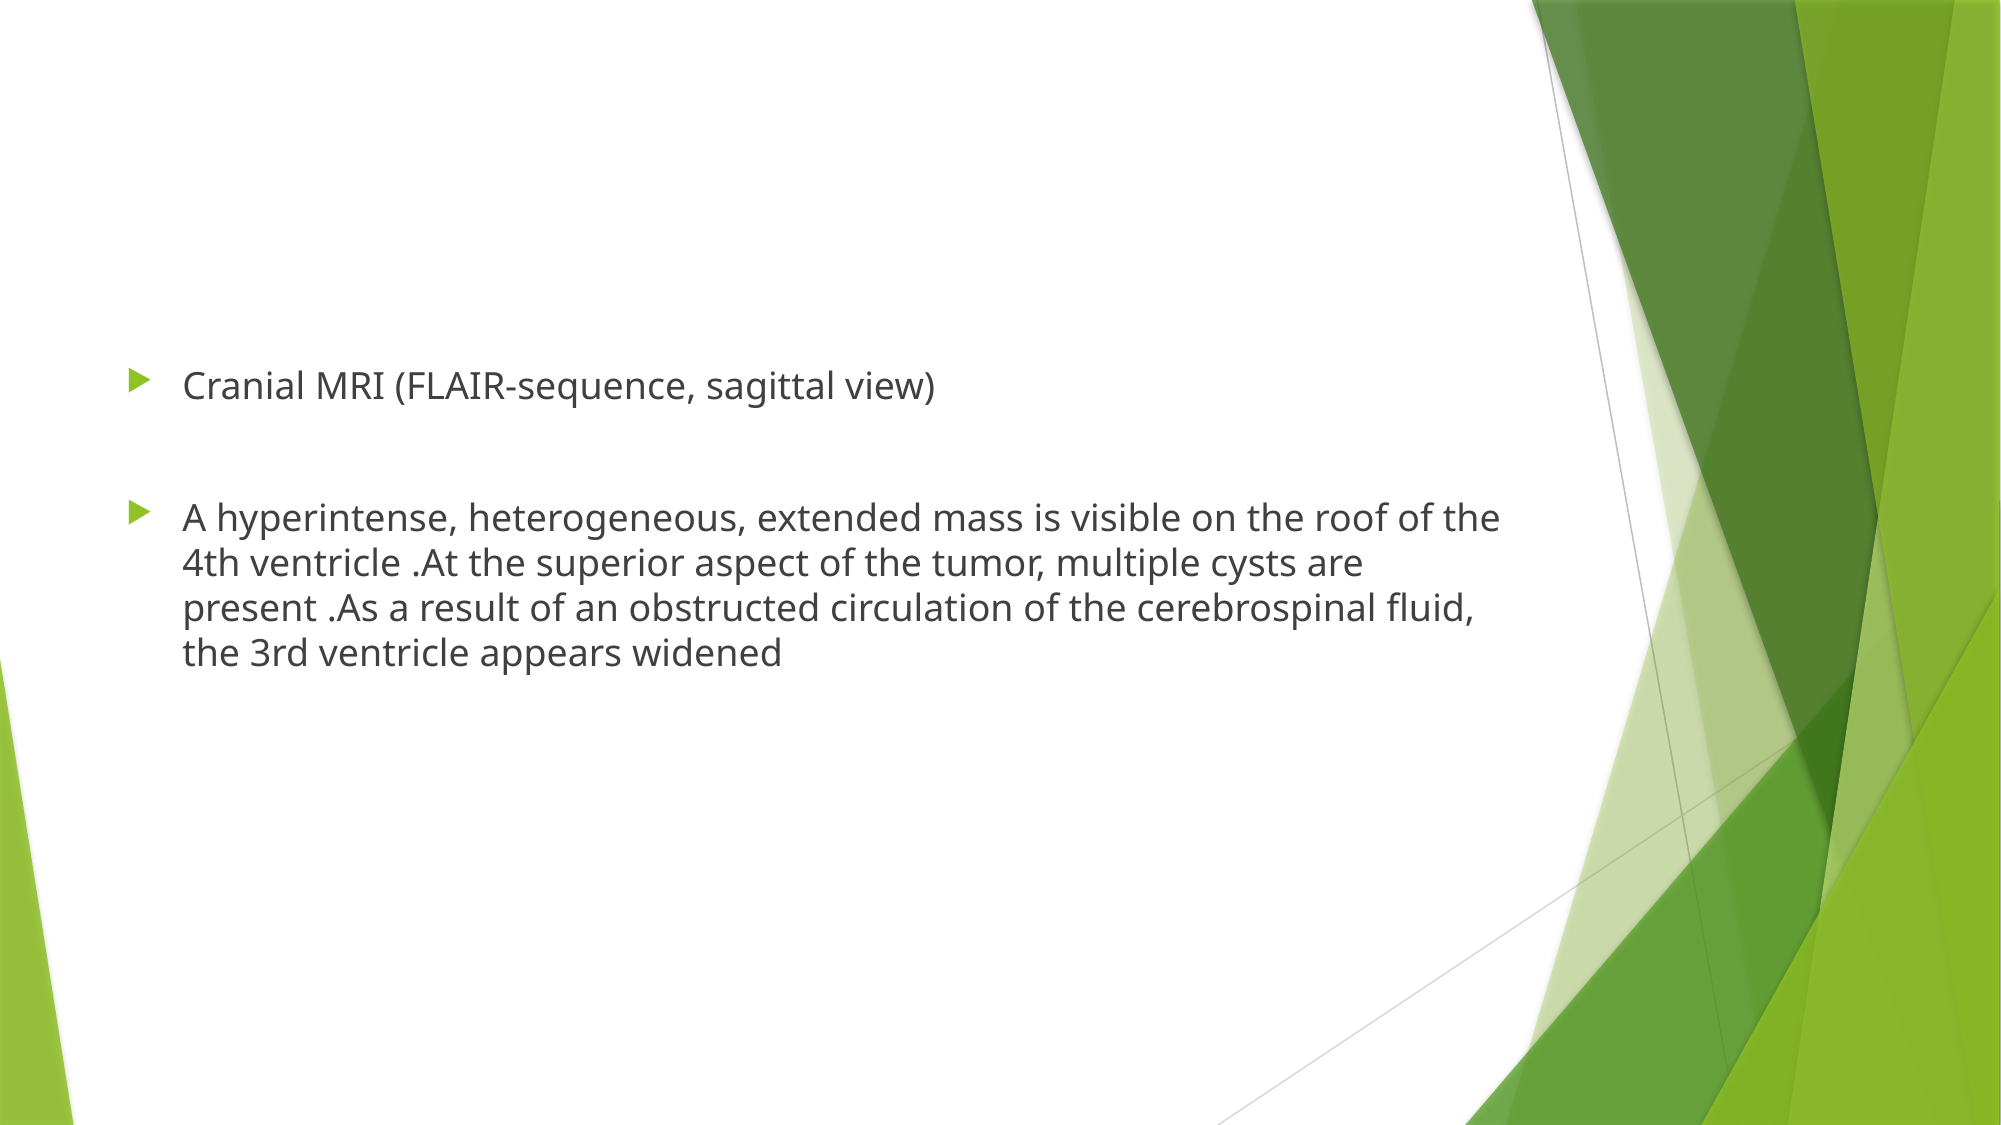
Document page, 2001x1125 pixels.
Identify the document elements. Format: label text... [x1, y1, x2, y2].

list Cranial MRI (FLAIR-sequence, sagittal view) A hyperintense, heterogeneous, extended mass is visible on the roof of the 4th ventricle .At the superior aspect of the tumor, multiple cysts are present .As a result of an obstructed circulation of the cerebrospinal fluid, the 3rd ventricle appears widened [111, 354, 1522, 992]
